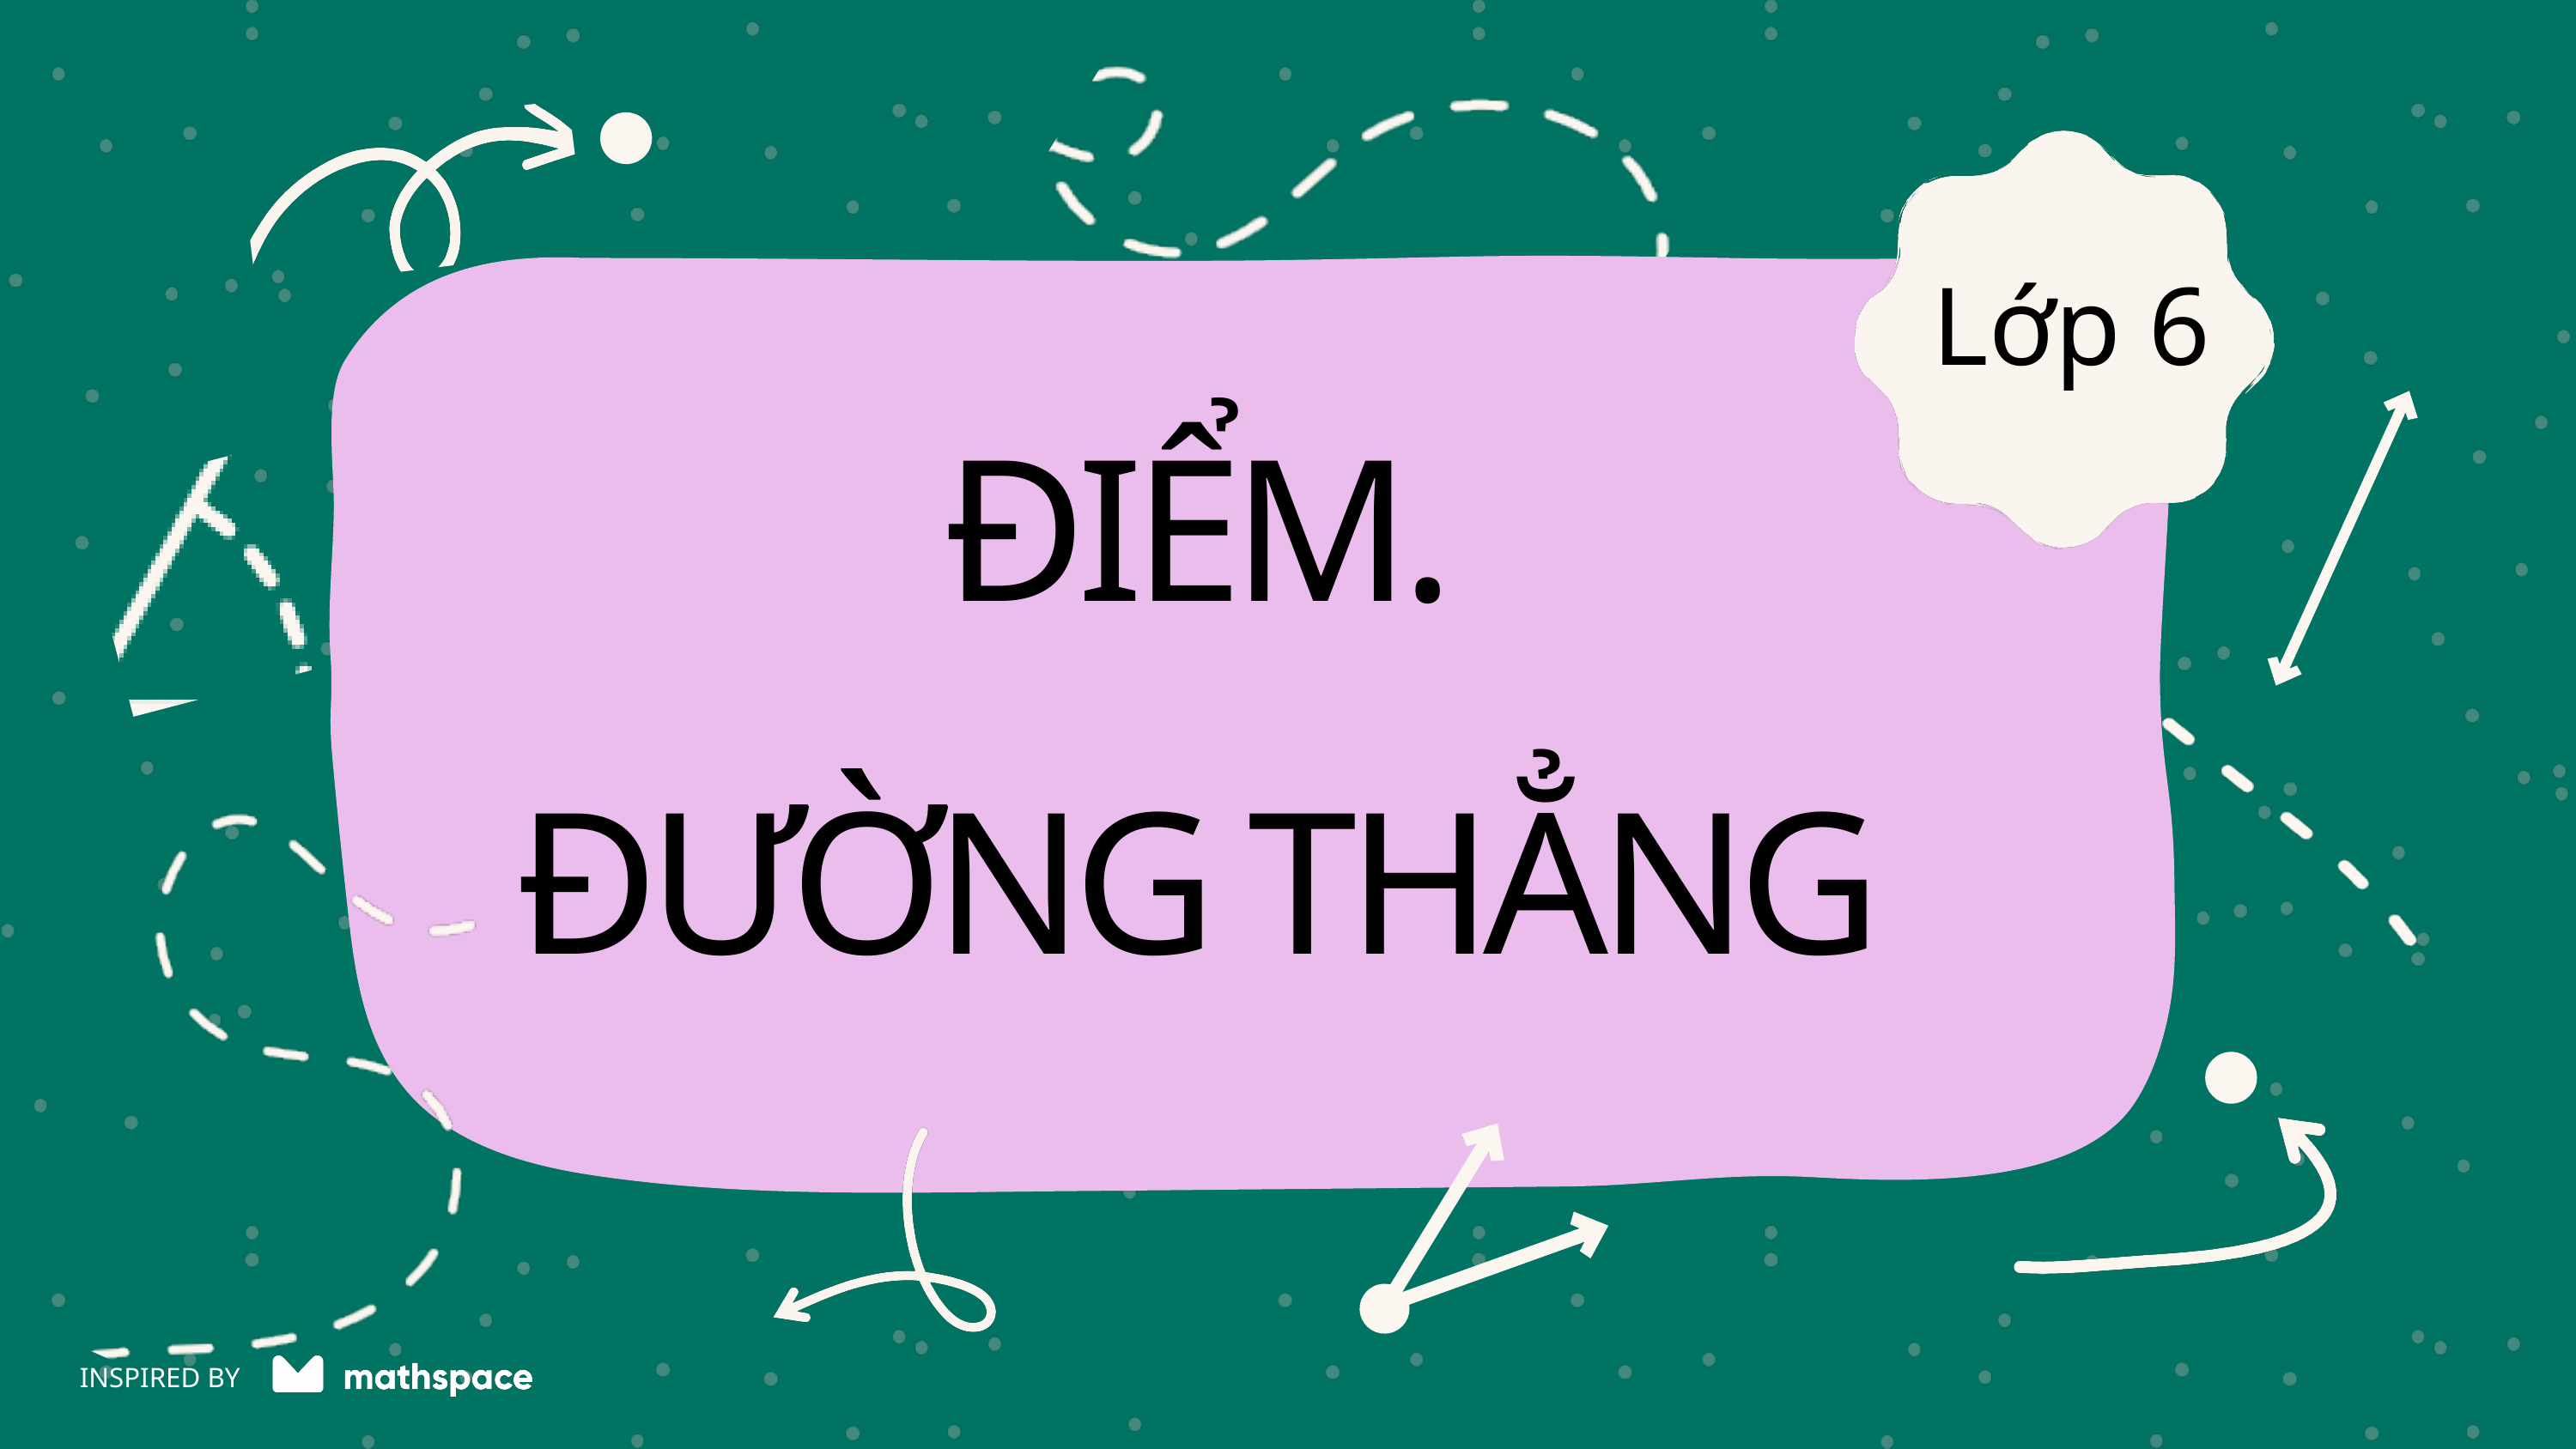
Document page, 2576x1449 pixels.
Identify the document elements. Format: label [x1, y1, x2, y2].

text_box [1354, 1120, 1611, 1339]
text_box [2011, 1052, 2339, 1274]
text_box [228, 59, 658, 302]
text_box [75, 1355, 533, 1397]
text_box [0, 0, 2576, 1449]
text_box [329, 255, 2176, 1193]
